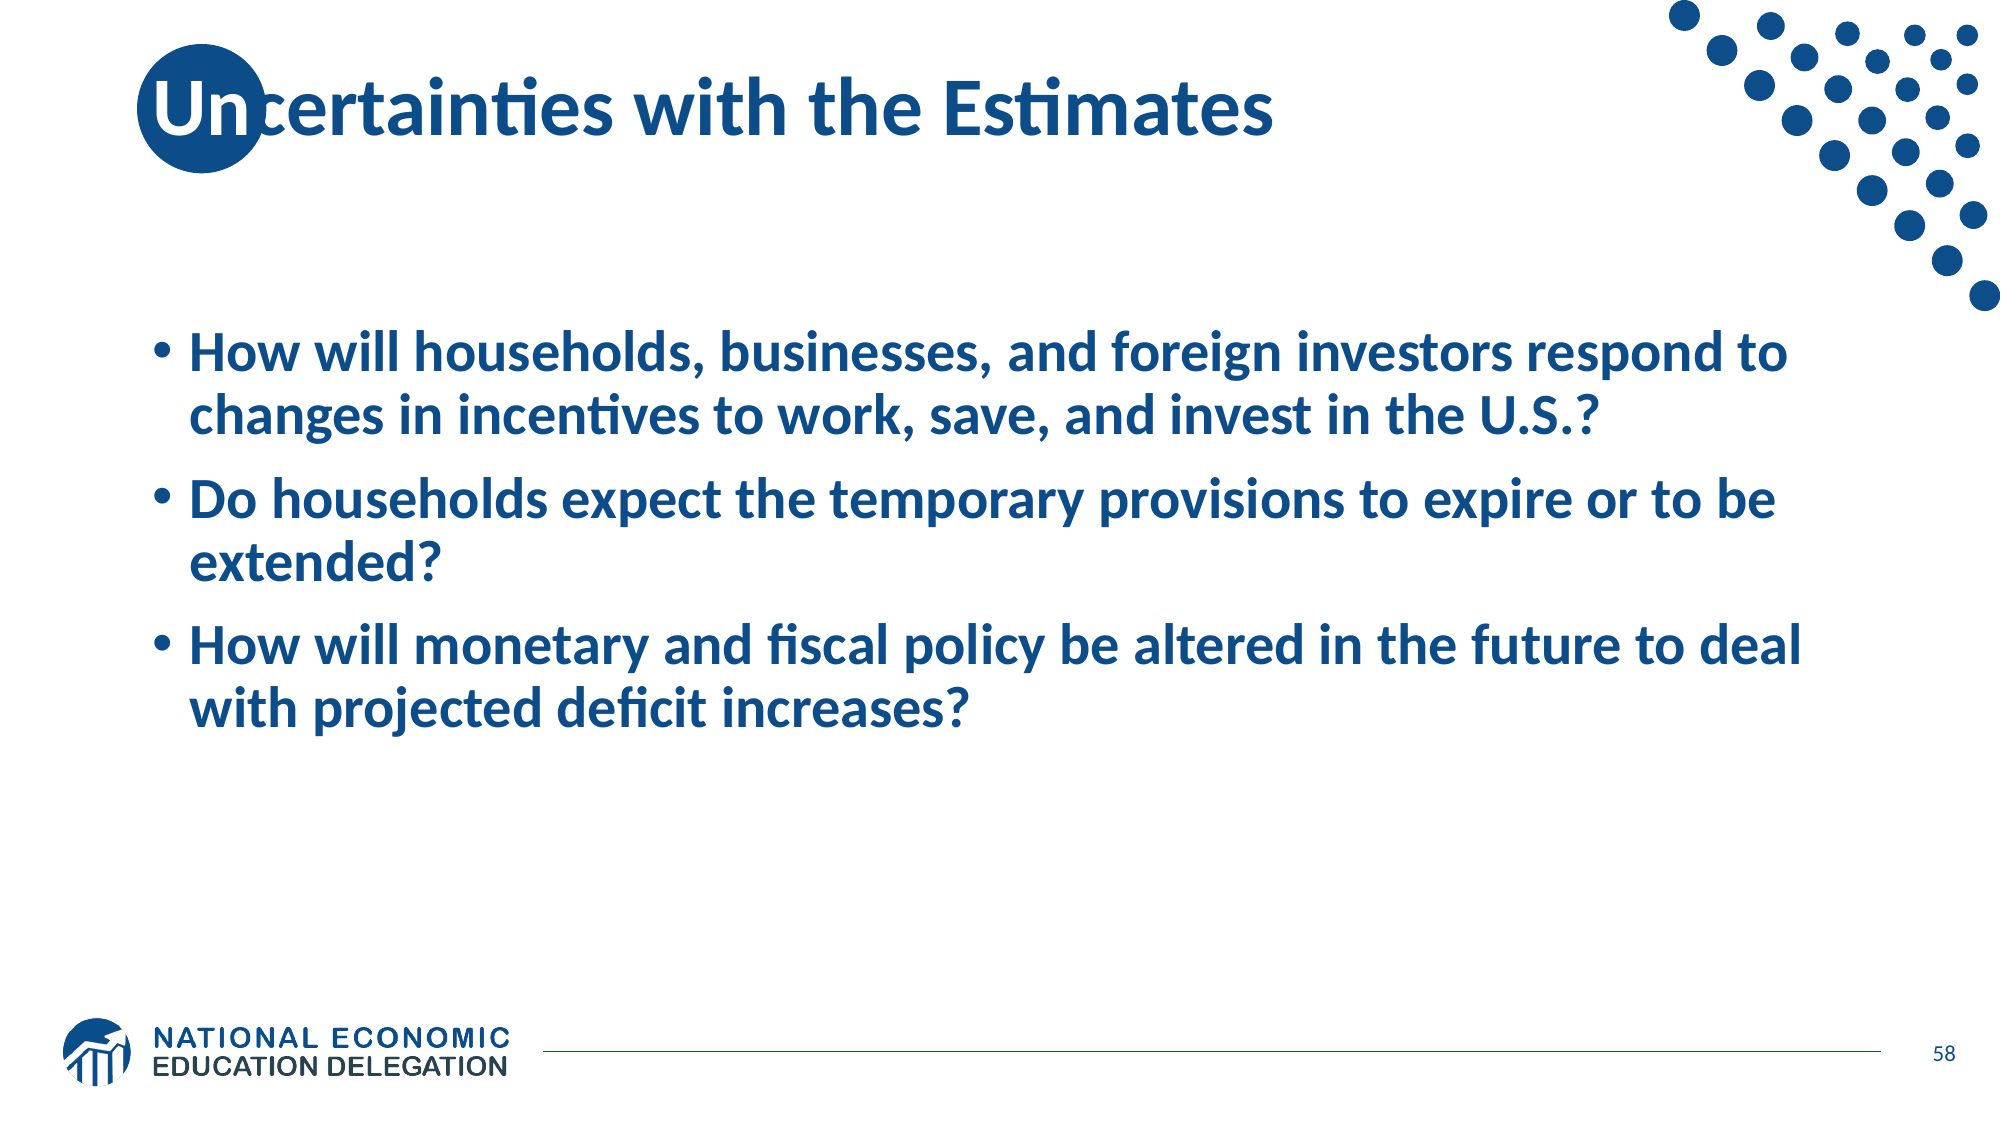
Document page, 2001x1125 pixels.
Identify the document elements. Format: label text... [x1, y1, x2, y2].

list How will households, businesses, and foreign investors respond to changes in incentives to work, save, and invest in the U.S.? Do households expect the temporary provisions to expire or to be extended? How will monetary and fiscal policy be altered in the future to deal with projected deficit increases? [137, 257, 1863, 972]
picture [55, 1013, 520, 1091]
title Uncertainties with the Estimates [137, 0, 1863, 218]
slide_number 58 [1521, 1022, 1972, 1082]
